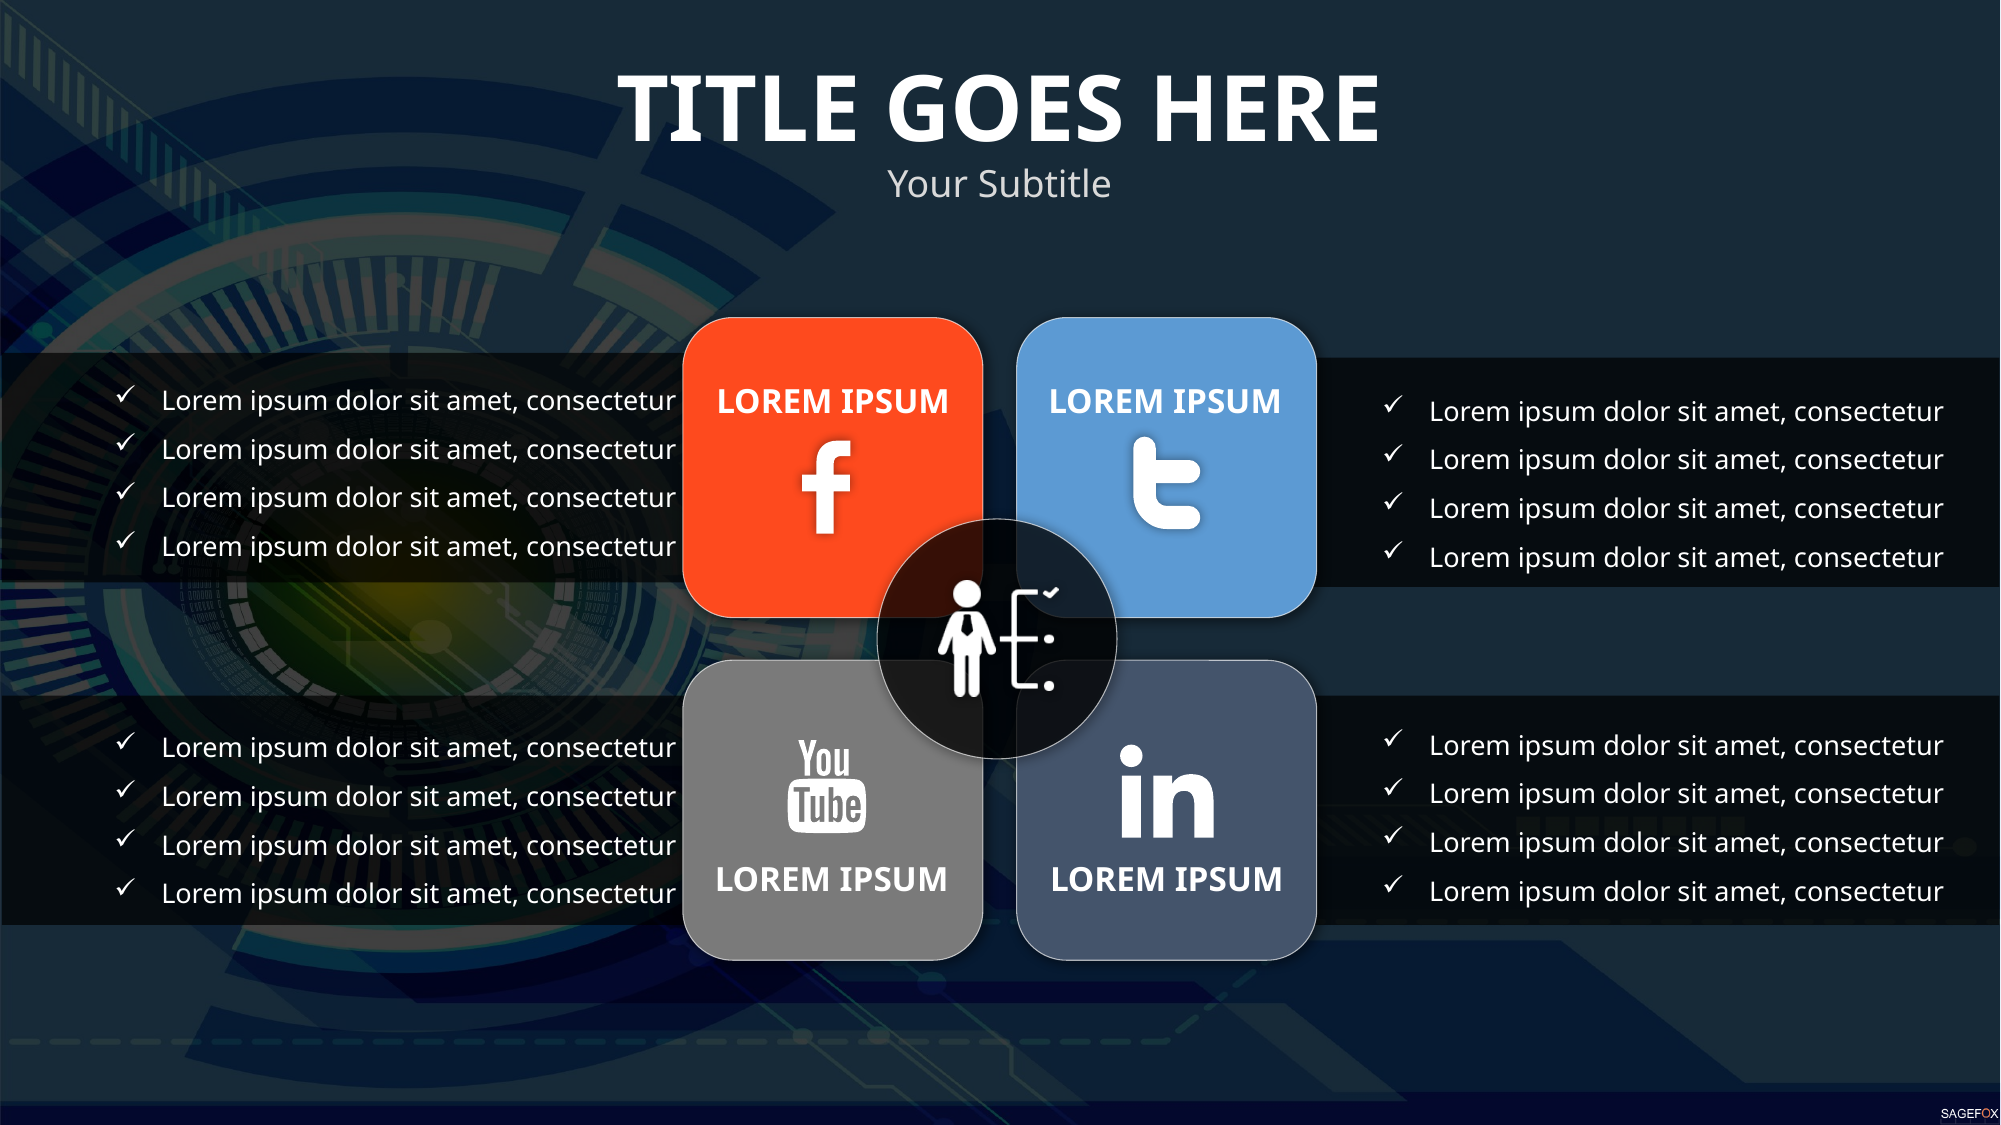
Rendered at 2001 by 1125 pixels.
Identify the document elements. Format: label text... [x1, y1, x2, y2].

text_box [1327, 695, 2000, 926]
text_box [1015, 659, 1318, 962]
text_box Lorem ipsum dolor sit amet, consectetur Lorem ipsum dolor sit amet, consectetur Lorem ipsum dolor sit amet, consectetur Lorem ipsum dolor sit amet, consectetur [99, 706, 693, 917]
picture [0, 0, 2001, 1125]
text_box [877, 518, 1117, 759]
text_box [1015, 316, 1318, 619]
text_box Lorem ipsum dolor sit amet, consectetur Lorem ipsum dolor sit amet, consectetur Lorem ipsum dolor sit amet, consectetur Lorem ipsum dolor sit amet, consectetur [1367, 704, 1961, 914]
text_box TITLE GOES HERE Your Subtitle [548, 42, 1452, 212]
picture [938, 580, 1059, 697]
text_box LOREM IPSUM [684, 372, 982, 428]
text_box [682, 659, 984, 962]
text_box LOREM IPSUM [683, 850, 980, 906]
text_box [1327, 356, 2000, 588]
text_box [787, 740, 867, 834]
text_box Lorem ipsum dolor sit amet, consectetur Lorem ipsum dolor sit amet, consectetur Lorem ipsum dolor sit amet, consectetur Lorem ipsum dolor sit amet, consectetur [1367, 370, 1961, 580]
text_box [1, 352, 677, 583]
text_box LOREM IPSUM [1016, 372, 1314, 428]
text_box Lorem ipsum dolor sit amet, consectetur Lorem ipsum dolor sit amet, consectetur Lorem ipsum dolor sit amet, consectetur Lorem ipsum dolor sit amet, consectetur [99, 359, 693, 570]
text_box [681, 316, 984, 619]
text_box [1120, 744, 1214, 838]
text_box LOREM IPSUM [1018, 850, 1316, 906]
text_box [1, 695, 677, 926]
text_box [1133, 436, 1201, 530]
text_box [802, 440, 851, 534]
